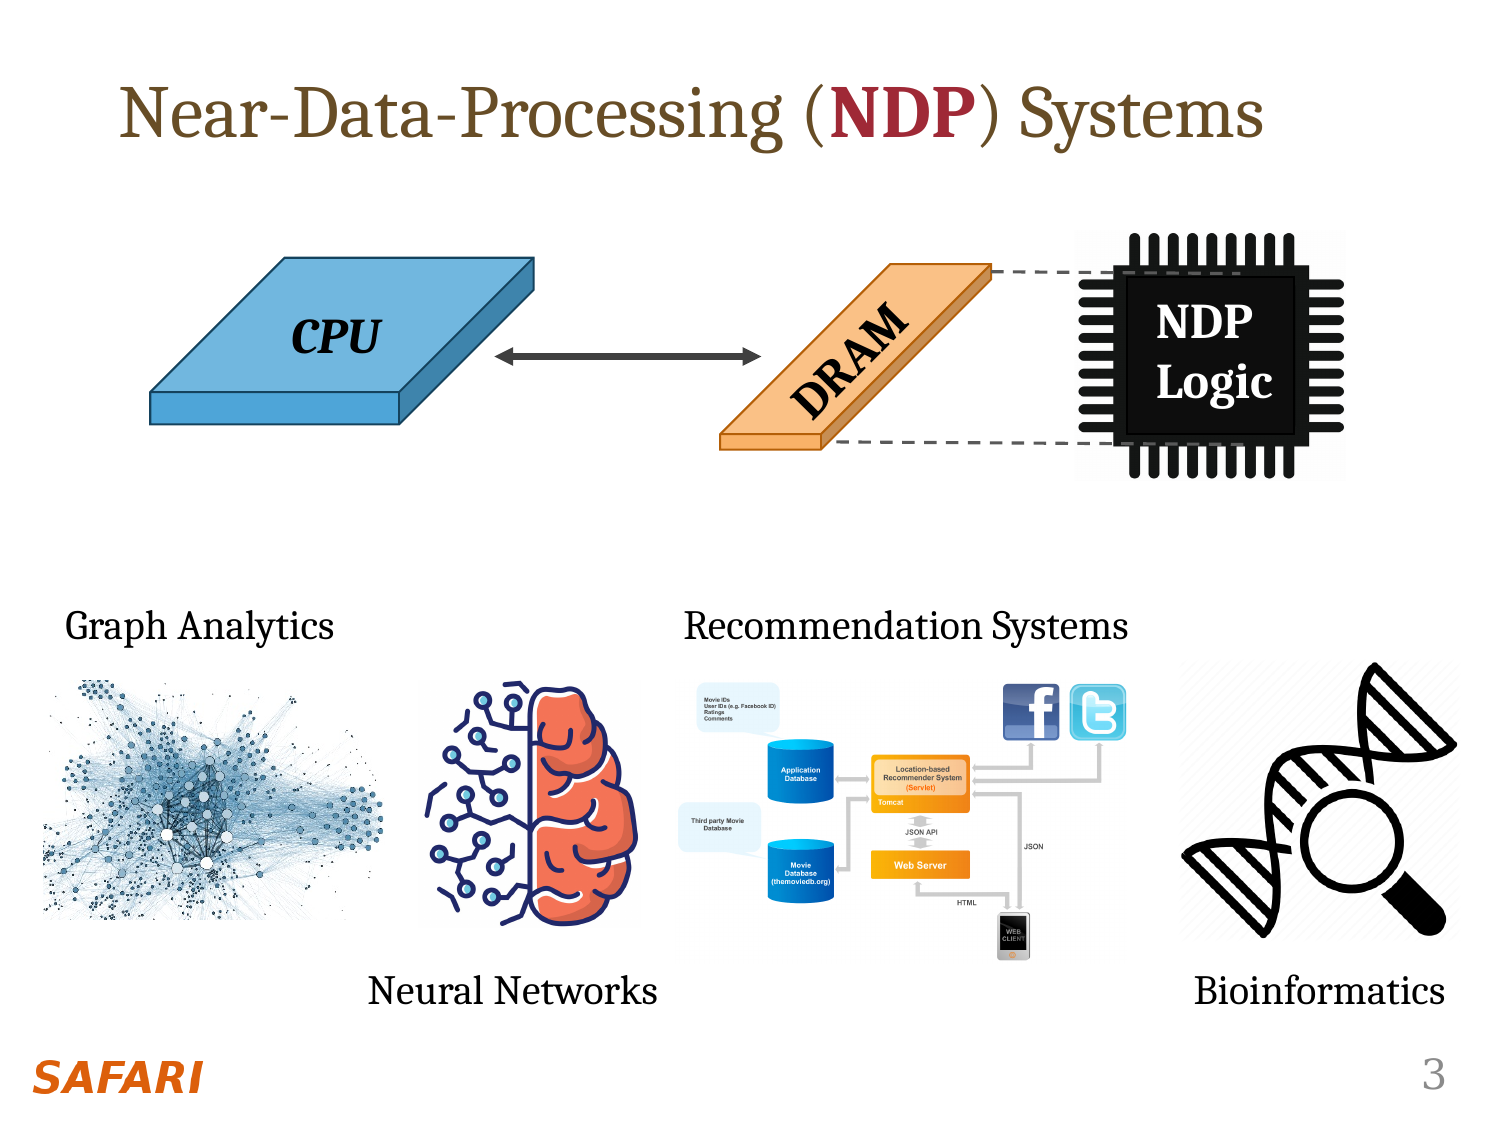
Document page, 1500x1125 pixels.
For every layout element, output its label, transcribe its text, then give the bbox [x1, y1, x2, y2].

picture [1177, 658, 1461, 942]
picture [31, 1051, 209, 1104]
picture [418, 680, 642, 928]
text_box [150, 248, 1250, 450]
text_box Recommendation Systems [668, 590, 1144, 656]
picture [43, 680, 385, 920]
text_box Near-Data-Processing (NDP) Systems [103, 30, 1433, 196]
picture [675, 679, 1127, 964]
text_box Neural Networks [352, 955, 673, 1020]
text_box Graph Analytics [50, 590, 350, 656]
text_box Bioinformatics [1178, 955, 1461, 1020]
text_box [1074, 230, 1346, 481]
